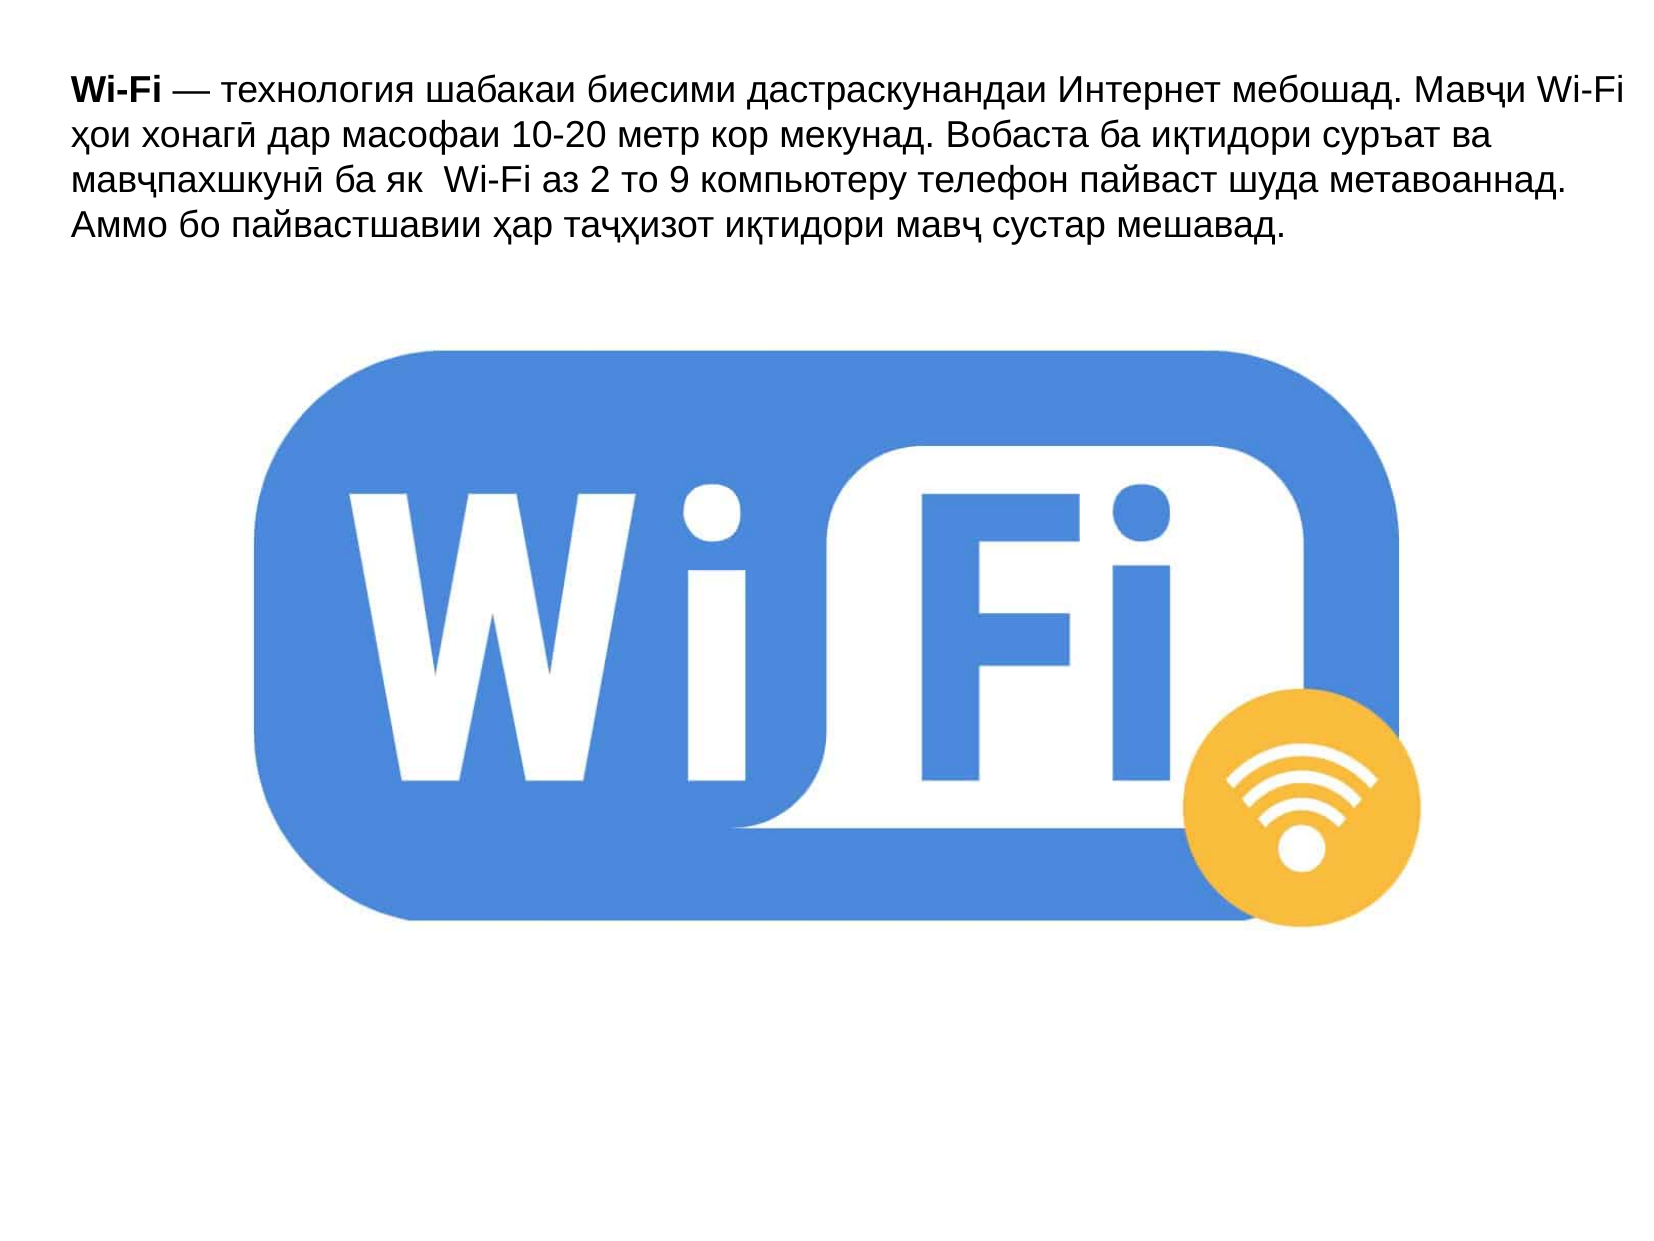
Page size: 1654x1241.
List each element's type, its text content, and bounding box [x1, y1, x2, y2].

list Wi-Fi — технология шабакаи биесими дастраскунандаи Интернет мебошад. Мавҷи Wi-Fi ҳои хонагӣ дар масофаи 10-20 метр кор мекунад. Вобаста ба иқтидори суръат ва мавҷпахшкунӣ ба як Wi-Fi аз 2 то 9 компьютеру телефон пайваст шуда метавоаннад. Аммо бо пайвастшавии ҳар таҷҳизот иқтидори мавҷ сустар мешавад. [70, 64, 1630, 302]
picture [212, 324, 1441, 939]
